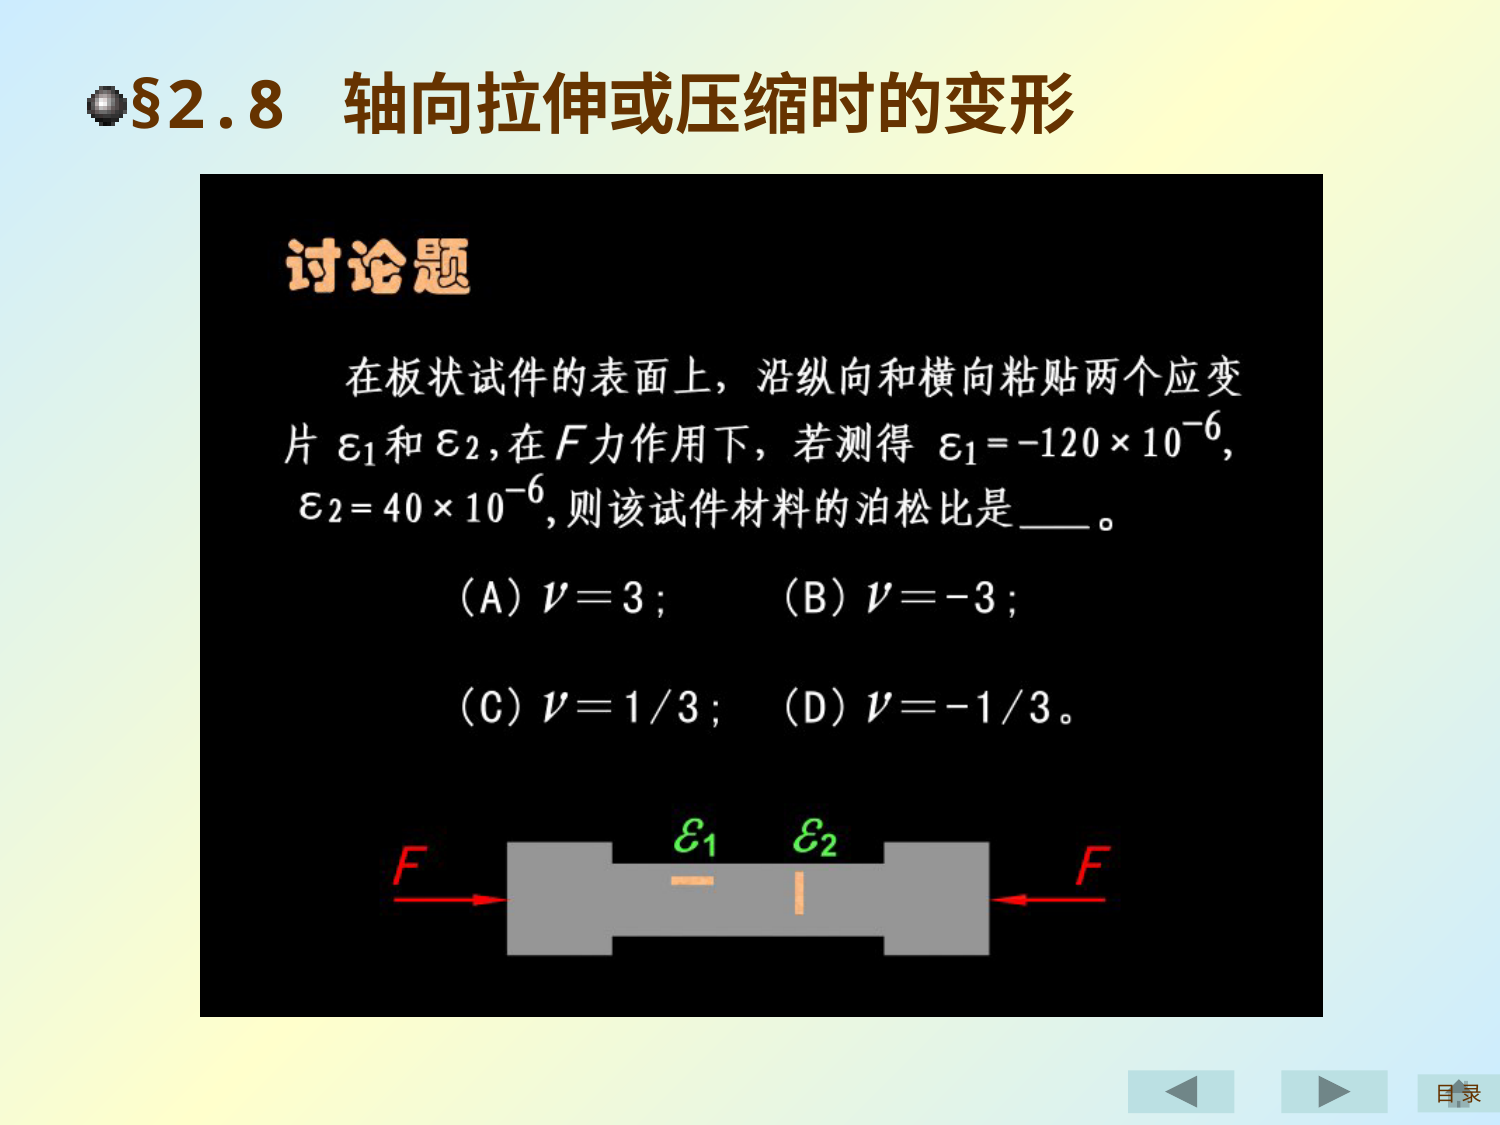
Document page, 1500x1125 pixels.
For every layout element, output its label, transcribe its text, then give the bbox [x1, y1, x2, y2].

text_box §2.8 轴向拉伸或压缩时的变形 [64, 54, 1164, 150]
text_box [1128, 1070, 1235, 1114]
text_box 目 录 [1417, 1074, 1500, 1113]
picture [199, 174, 1323, 1017]
text_box [1281, 1070, 1388, 1114]
picture [79, 78, 127, 126]
